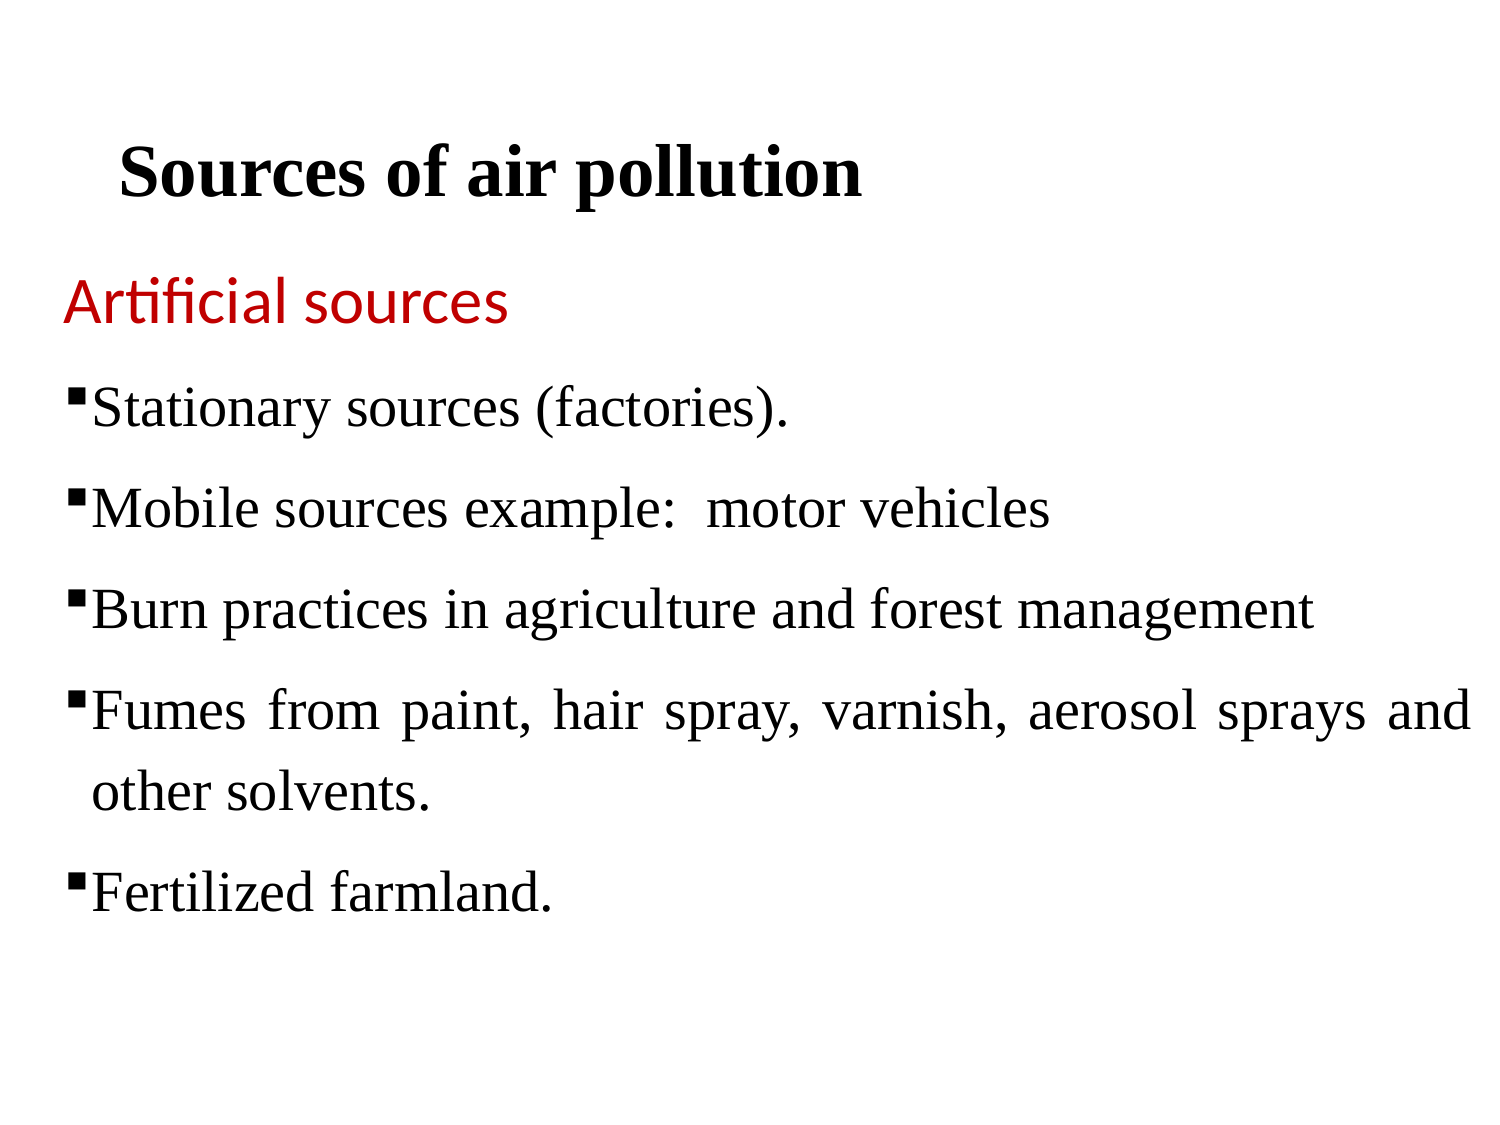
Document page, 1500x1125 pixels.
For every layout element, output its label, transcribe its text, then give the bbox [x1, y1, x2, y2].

title Sources of air pollution [103, 50, 1397, 237]
list Artificial sources Stationary sources (factories). Mobile sources example: motor vehicles Burn practices in agriculture and forest management Fumes from paint, hair spray, varnish, aerosol sprays and other solvents. Fertilized farmland. [48, 237, 1488, 974]
